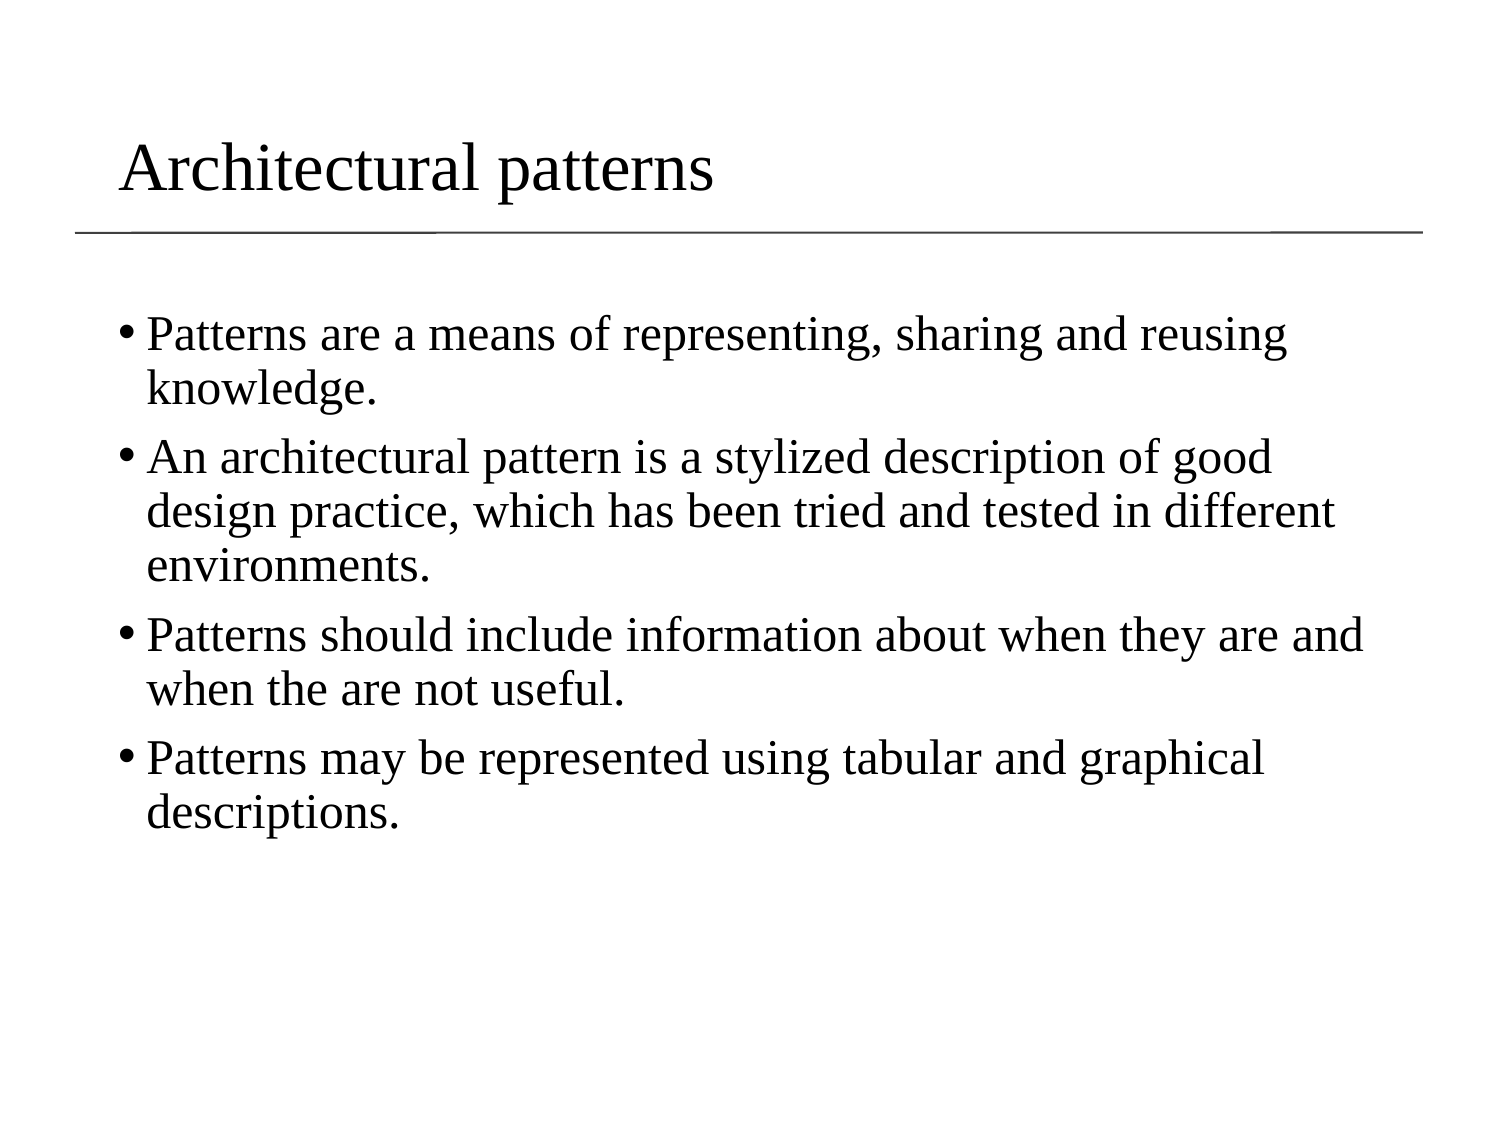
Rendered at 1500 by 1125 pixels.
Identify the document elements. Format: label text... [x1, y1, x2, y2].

list Patterns are a means of representing, sharing and reusing knowledge. An architectural pattern is a stylized description of good design practice, which has been tried and tested in different environments. Patterns should include information about when they are and when the are not useful. Patterns may be represented using tabular and graphical descriptions. [103, 299, 1397, 1014]
title Architectural patterns [103, 59, 1397, 278]
